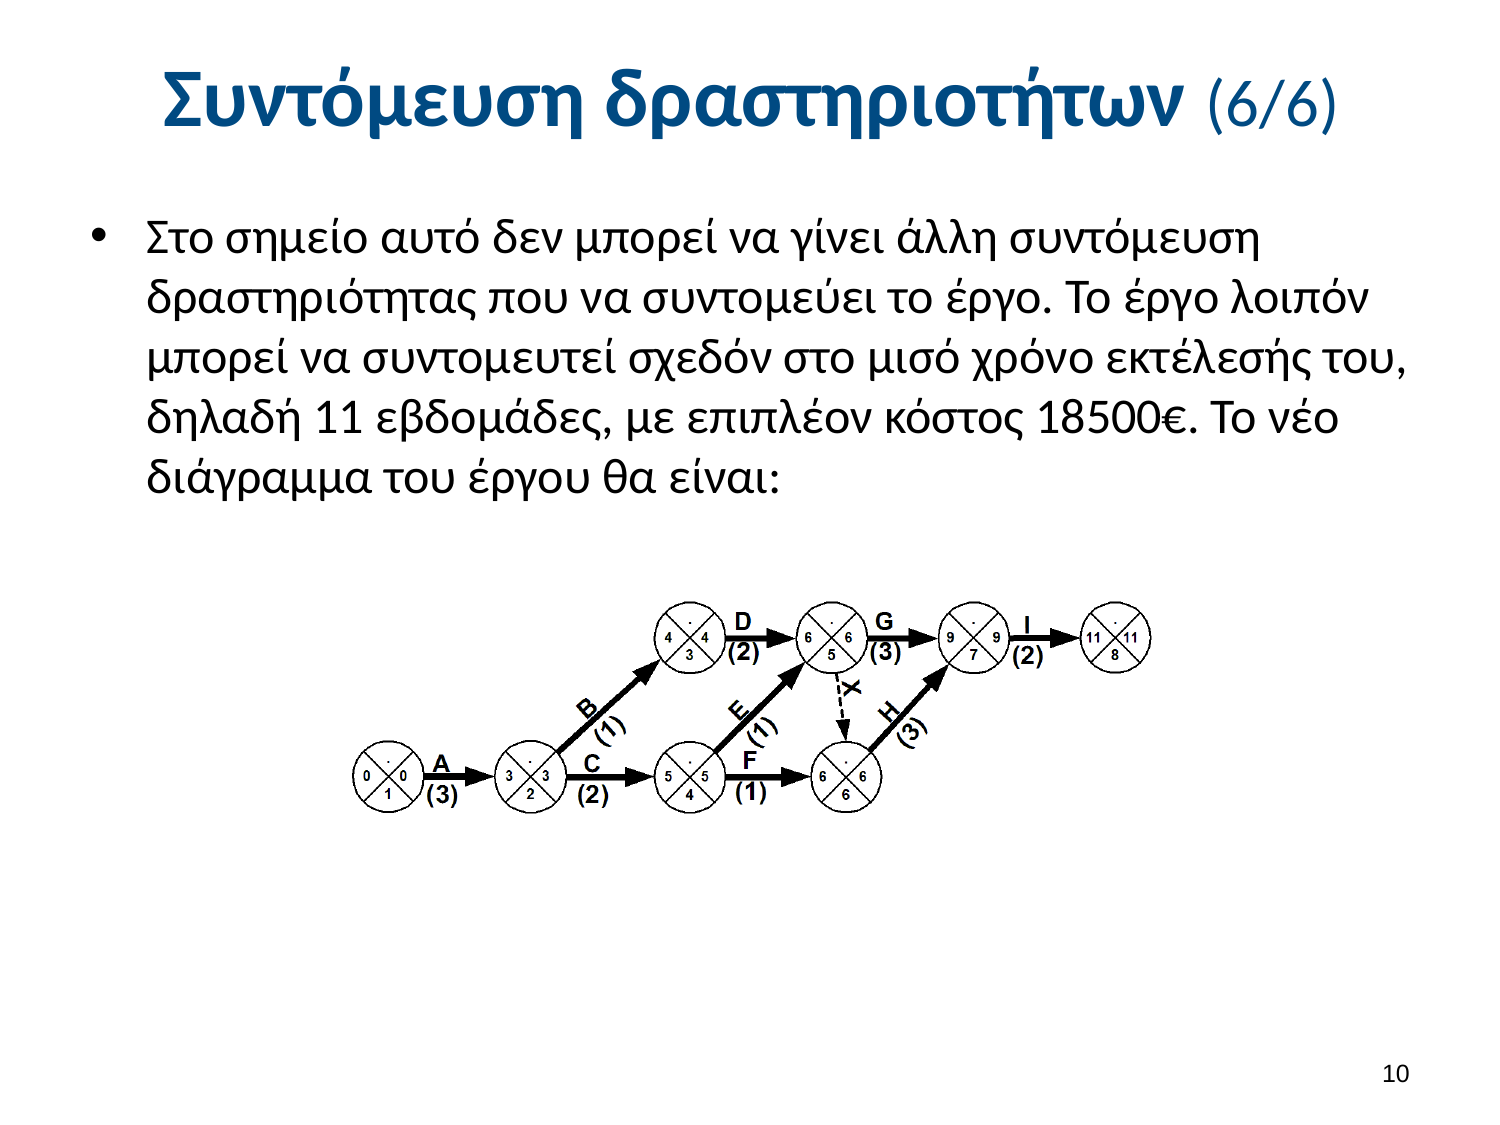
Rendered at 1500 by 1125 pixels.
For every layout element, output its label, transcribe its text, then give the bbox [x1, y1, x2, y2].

title Συντόμευση δραστηριοτήτων (6/6) [76, 19, 1427, 169]
slide_number 9 [1074, 1042, 1425, 1103]
list Στο σημείο αυτό δεν μπορεί να γίνει άλλη συντόμευση δραστηριότητας που να συντομεύει το έργο. Το έργο λοιπόν μπορεί να συντομευτεί σχεδόν στο μισό χρόνο εκτέλεσής του, δηλαδή 11 εβδομάδες, με επιπλέον κόστος 18500€. Το νέο διάγραμμα του έργου θα είναι: [75, 196, 1425, 539]
picture [348, 597, 1156, 817]
